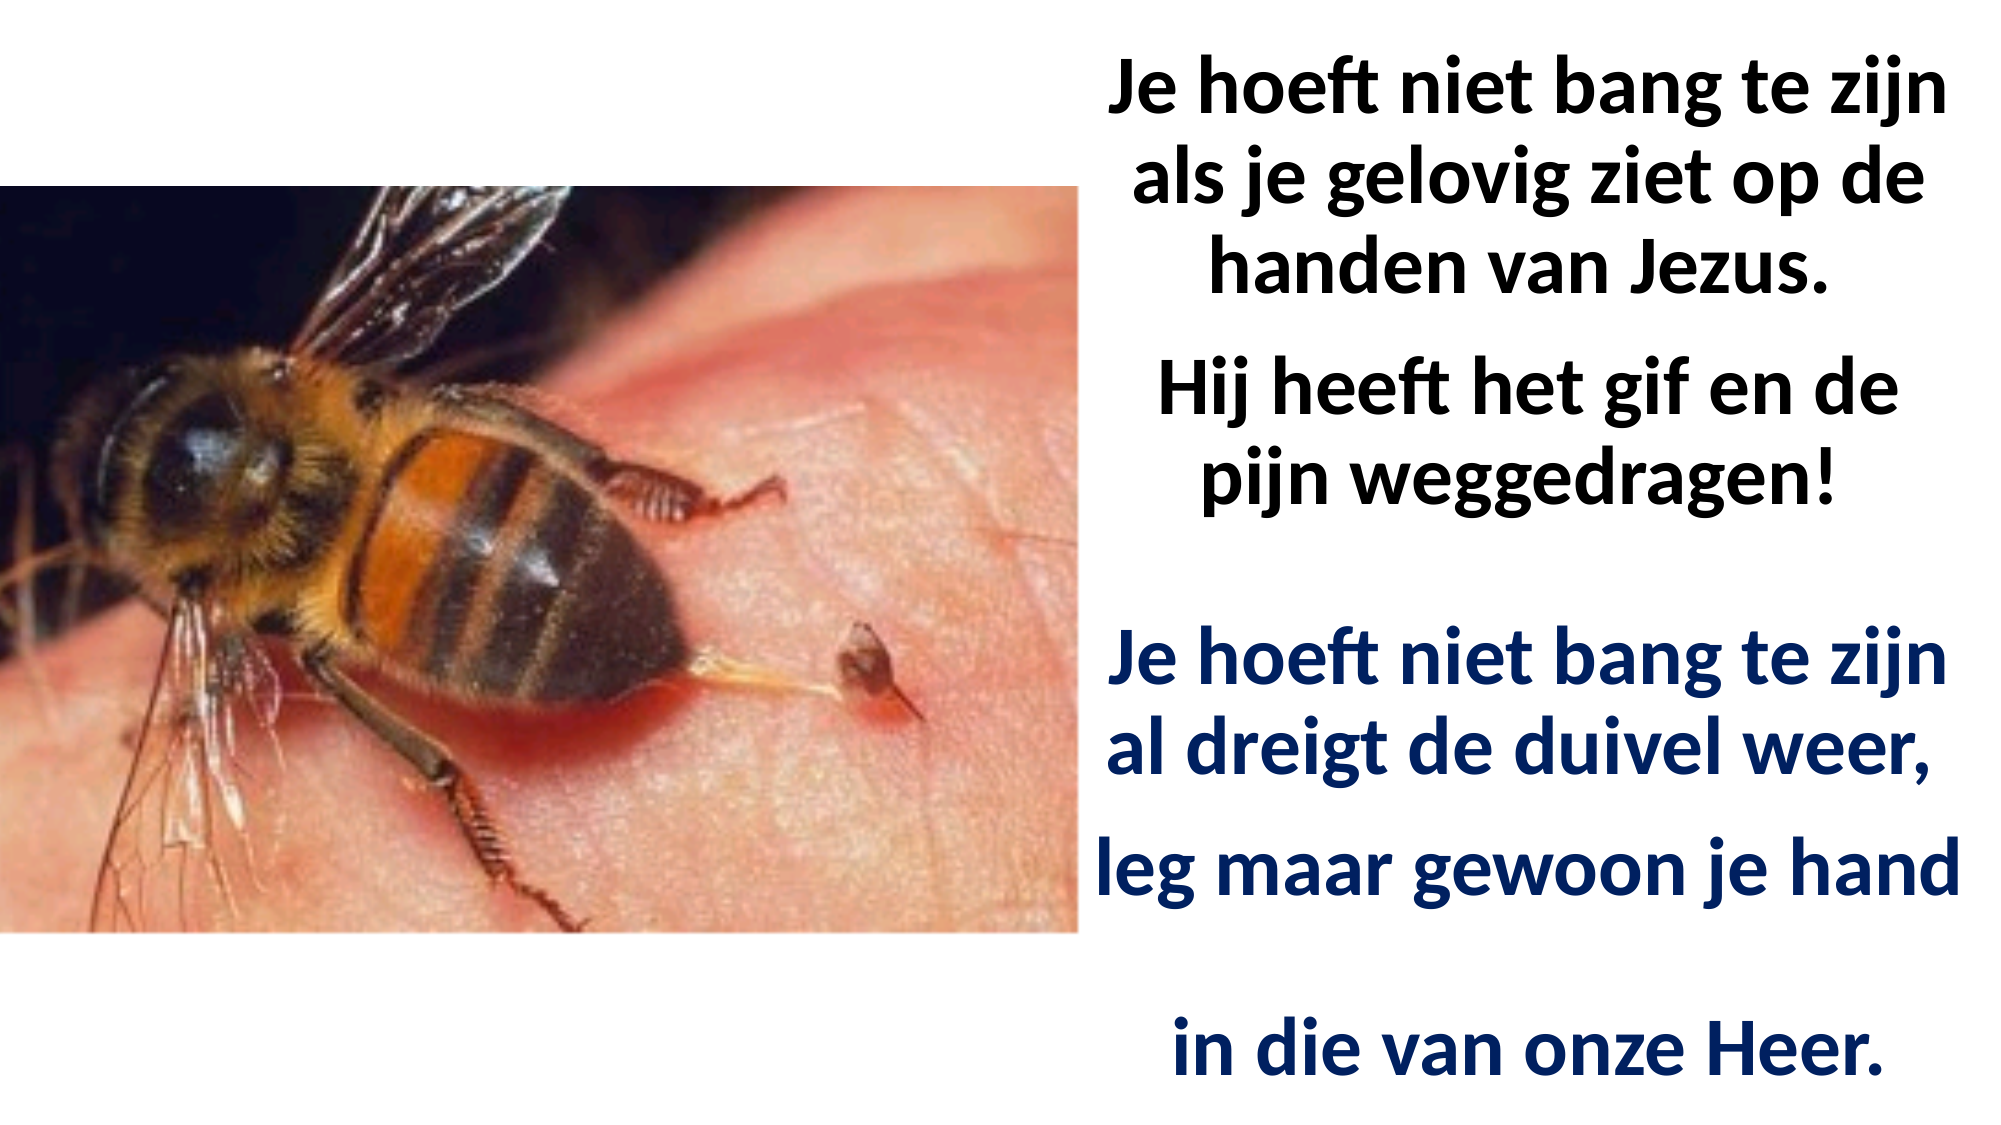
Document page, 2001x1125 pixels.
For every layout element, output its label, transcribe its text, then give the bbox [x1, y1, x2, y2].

picture [0, 186, 1094, 939]
title Je hoeft niet bang te zijn als je gelovig ziet op de handen van Jezus. Hij heeft het gif en de pijn weggedragen! Je hoeft niet bang te zijn al dreigt de duivel weer, leg maar gewoon je hand in die van onze Heer. [1073, 0, 1985, 1114]
